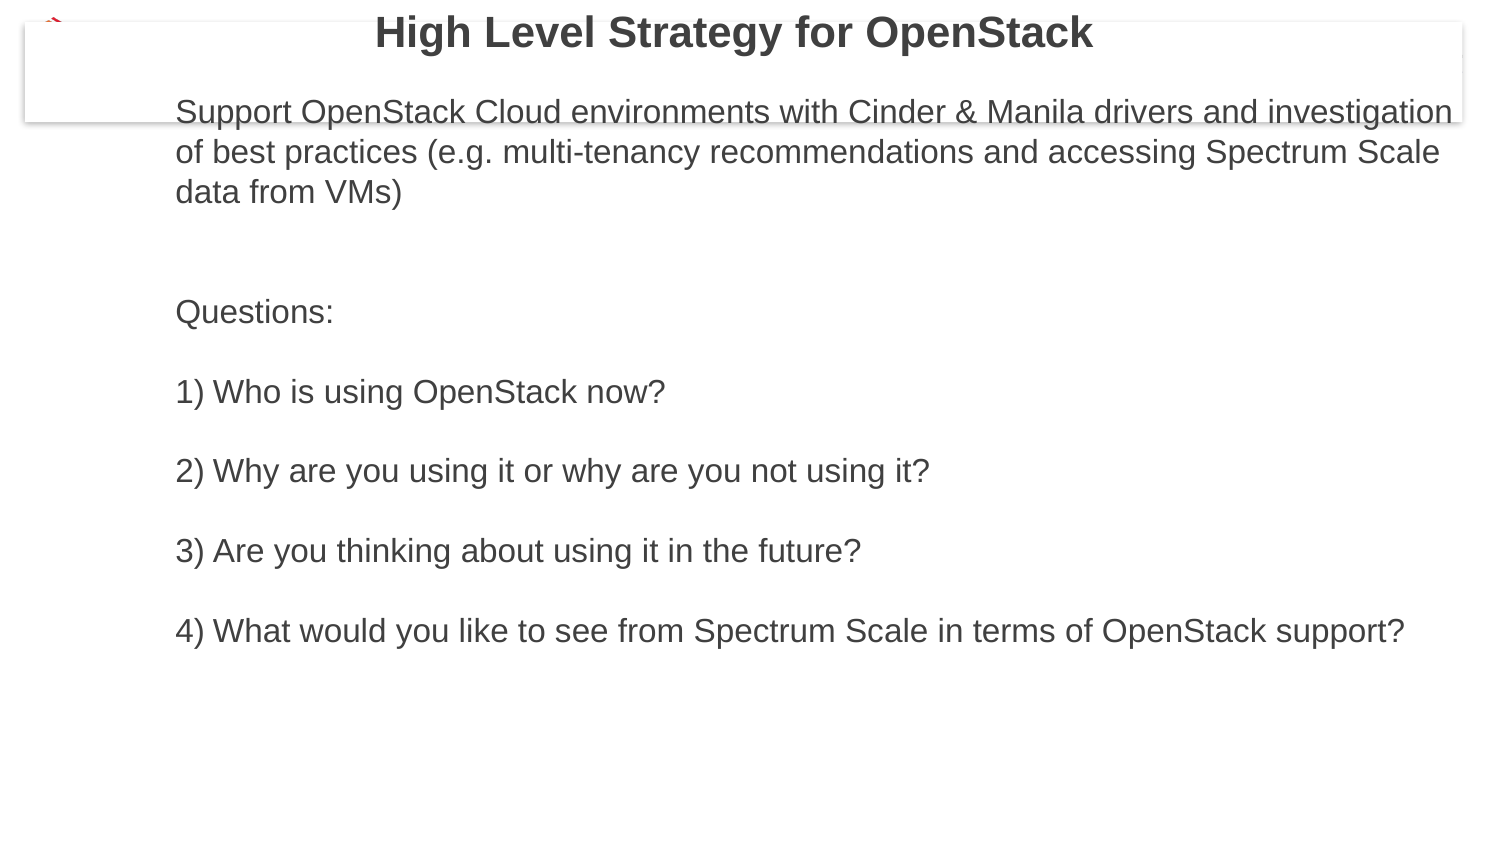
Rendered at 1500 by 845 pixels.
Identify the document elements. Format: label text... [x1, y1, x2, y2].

text_box High Level Strategy for OpenStack [214, 0, 1254, 104]
text_box Support OpenStack Cloud environments with Cinder & Manila drivers and investigation of best practices (e.g. multi-tenancy recommendations and accessing Spectrum Scale data from VMs) Questions: Who is using OpenStack now? Why are you using it or why are you not using it? Are you thinking about using it in the future? What would you like to see from Spectrum Scale in terms of OpenStack support? [46, 77, 1500, 676]
